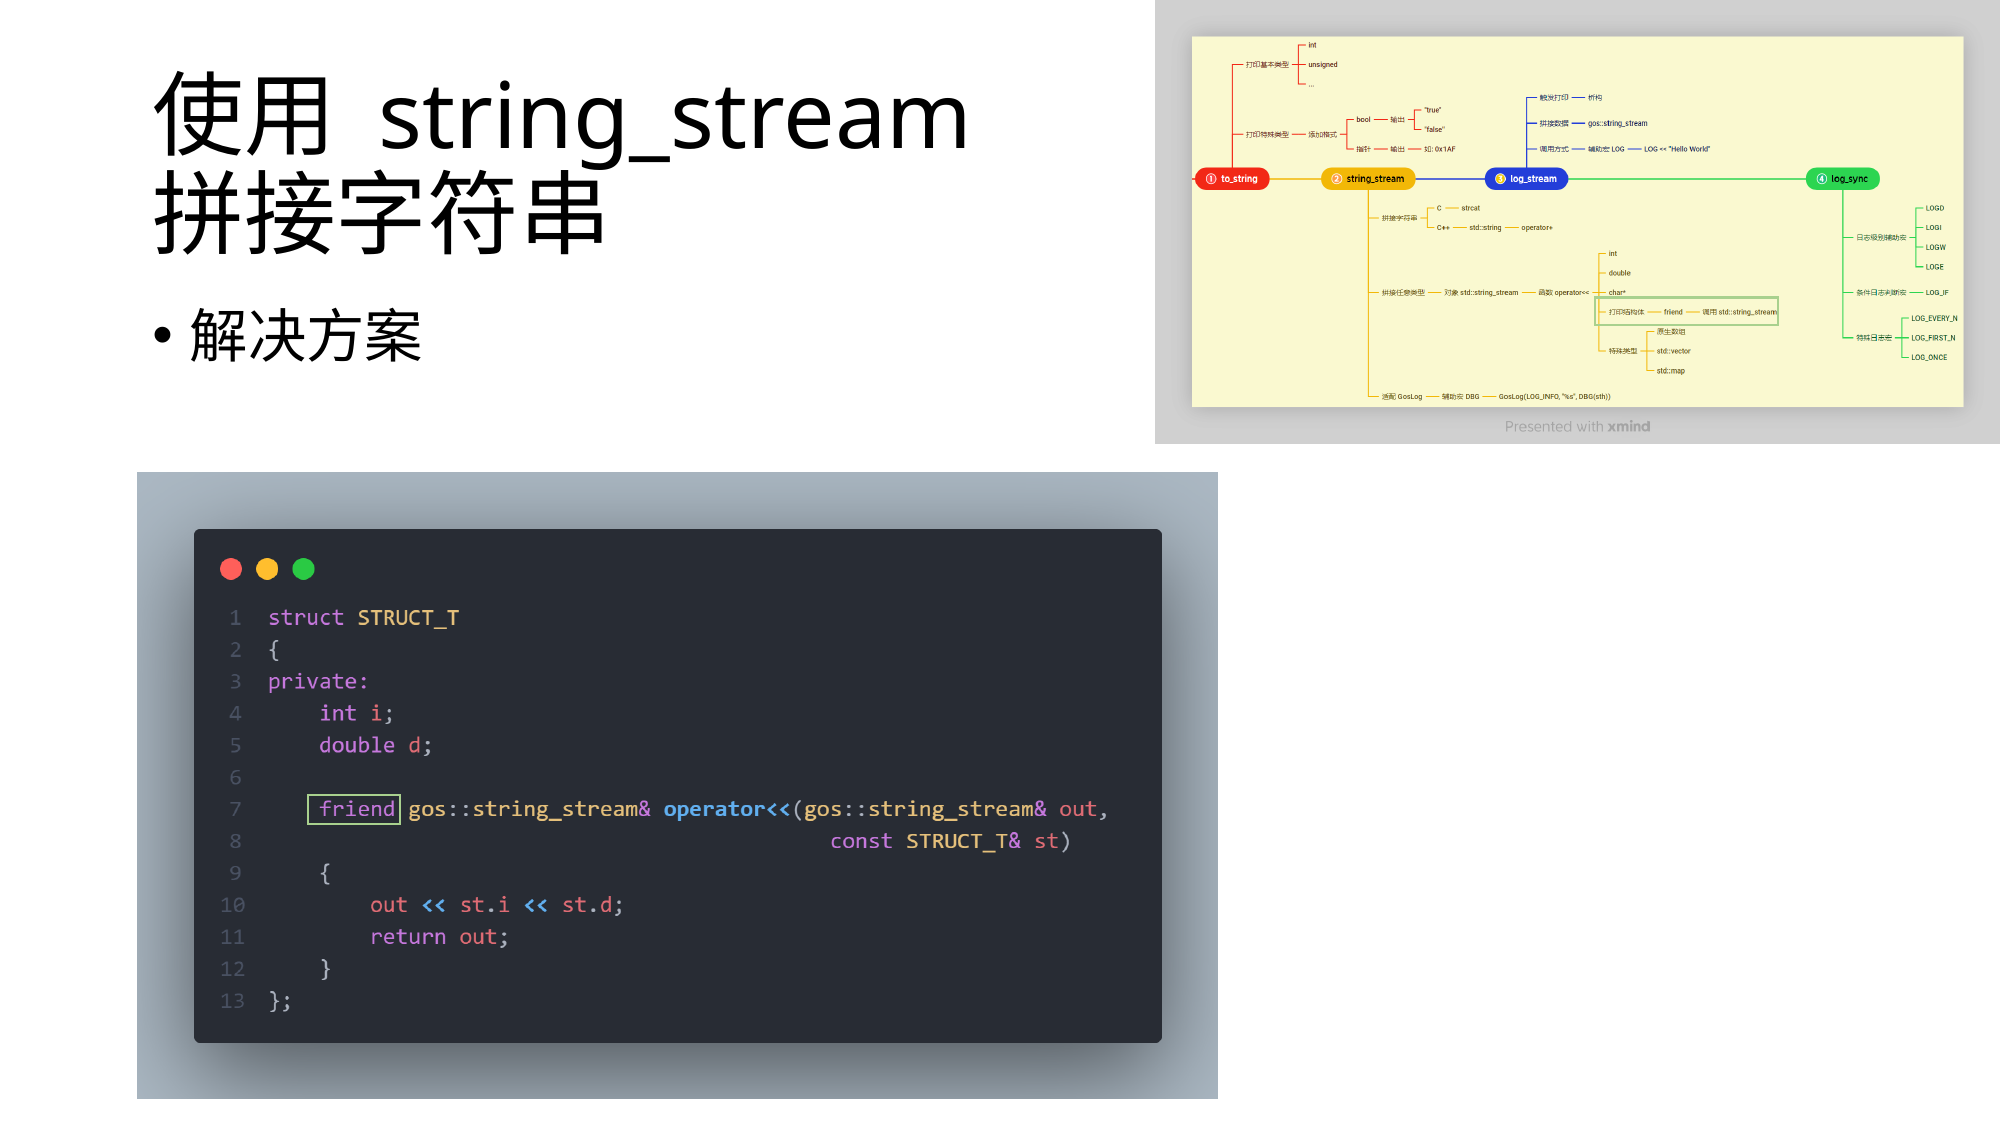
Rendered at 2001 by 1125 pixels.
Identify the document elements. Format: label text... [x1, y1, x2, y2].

picture [137, 472, 1218, 1099]
title 使用 string_stream 拼接字符串 [137, 59, 1155, 278]
picture [1155, 0, 2000, 444]
list 解决方案 [137, 299, 1863, 1014]
